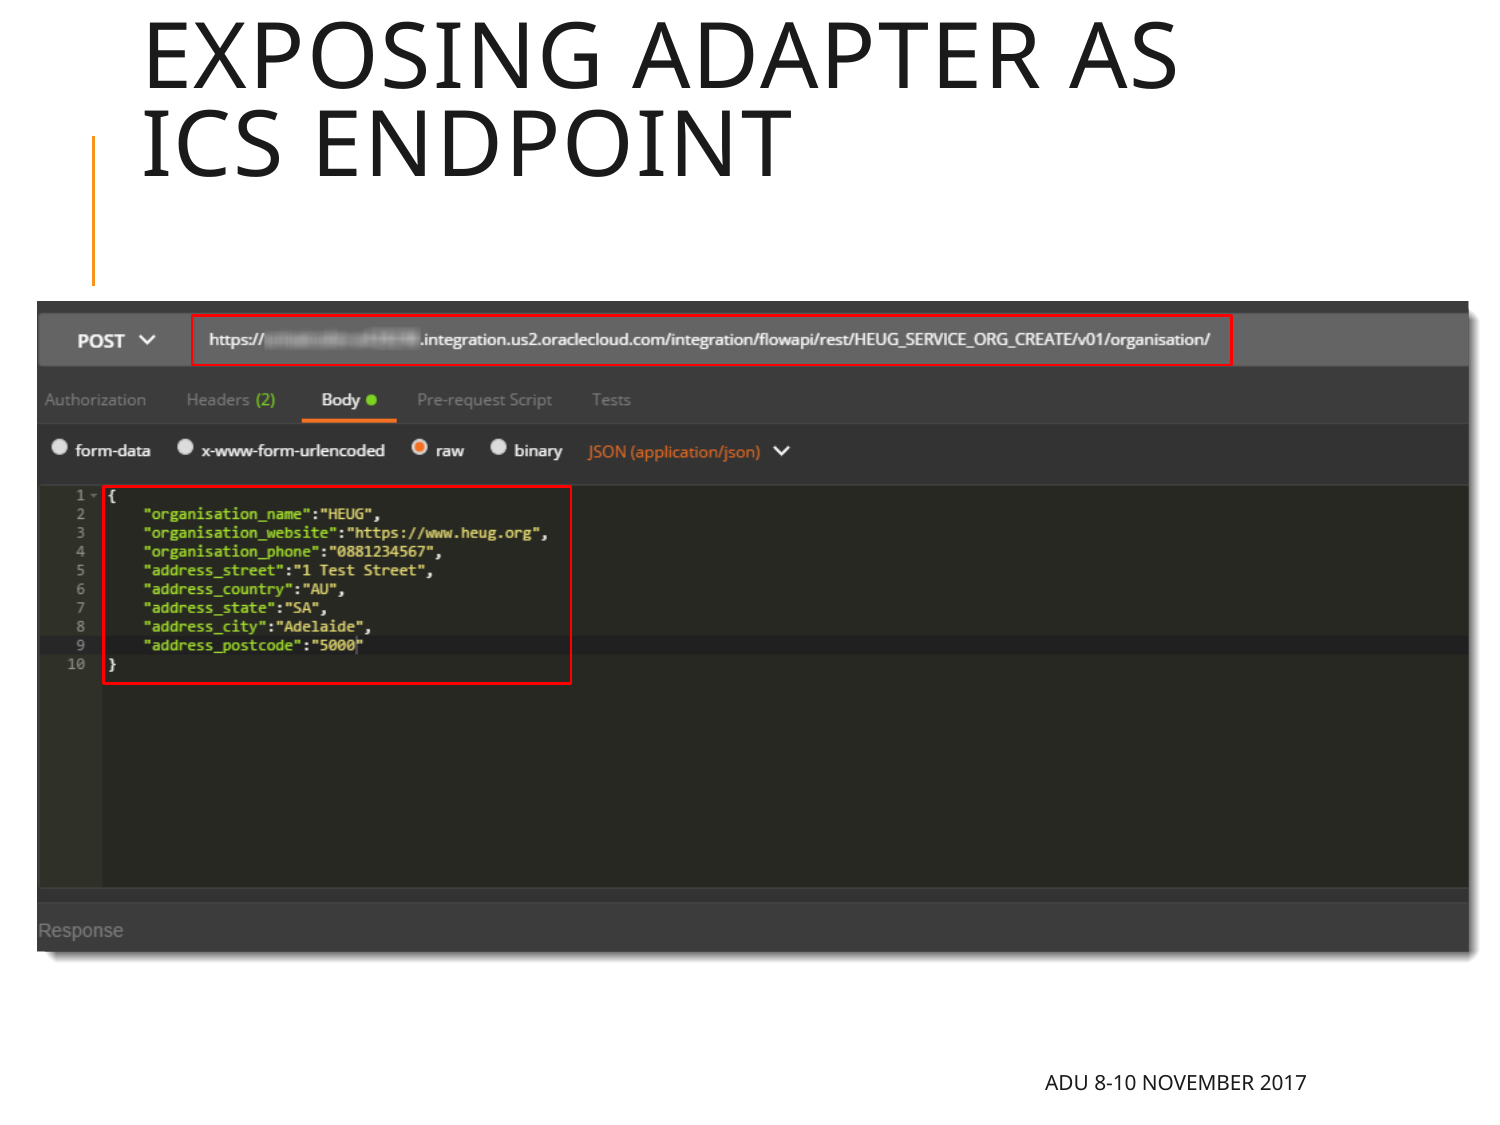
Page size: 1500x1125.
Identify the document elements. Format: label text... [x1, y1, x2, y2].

footer ADU 8-10 November 2017 [595, 1061, 1322, 1107]
picture [36, 300, 1489, 972]
title Exposing adapter as ics endpoint [126, 0, 1322, 230]
